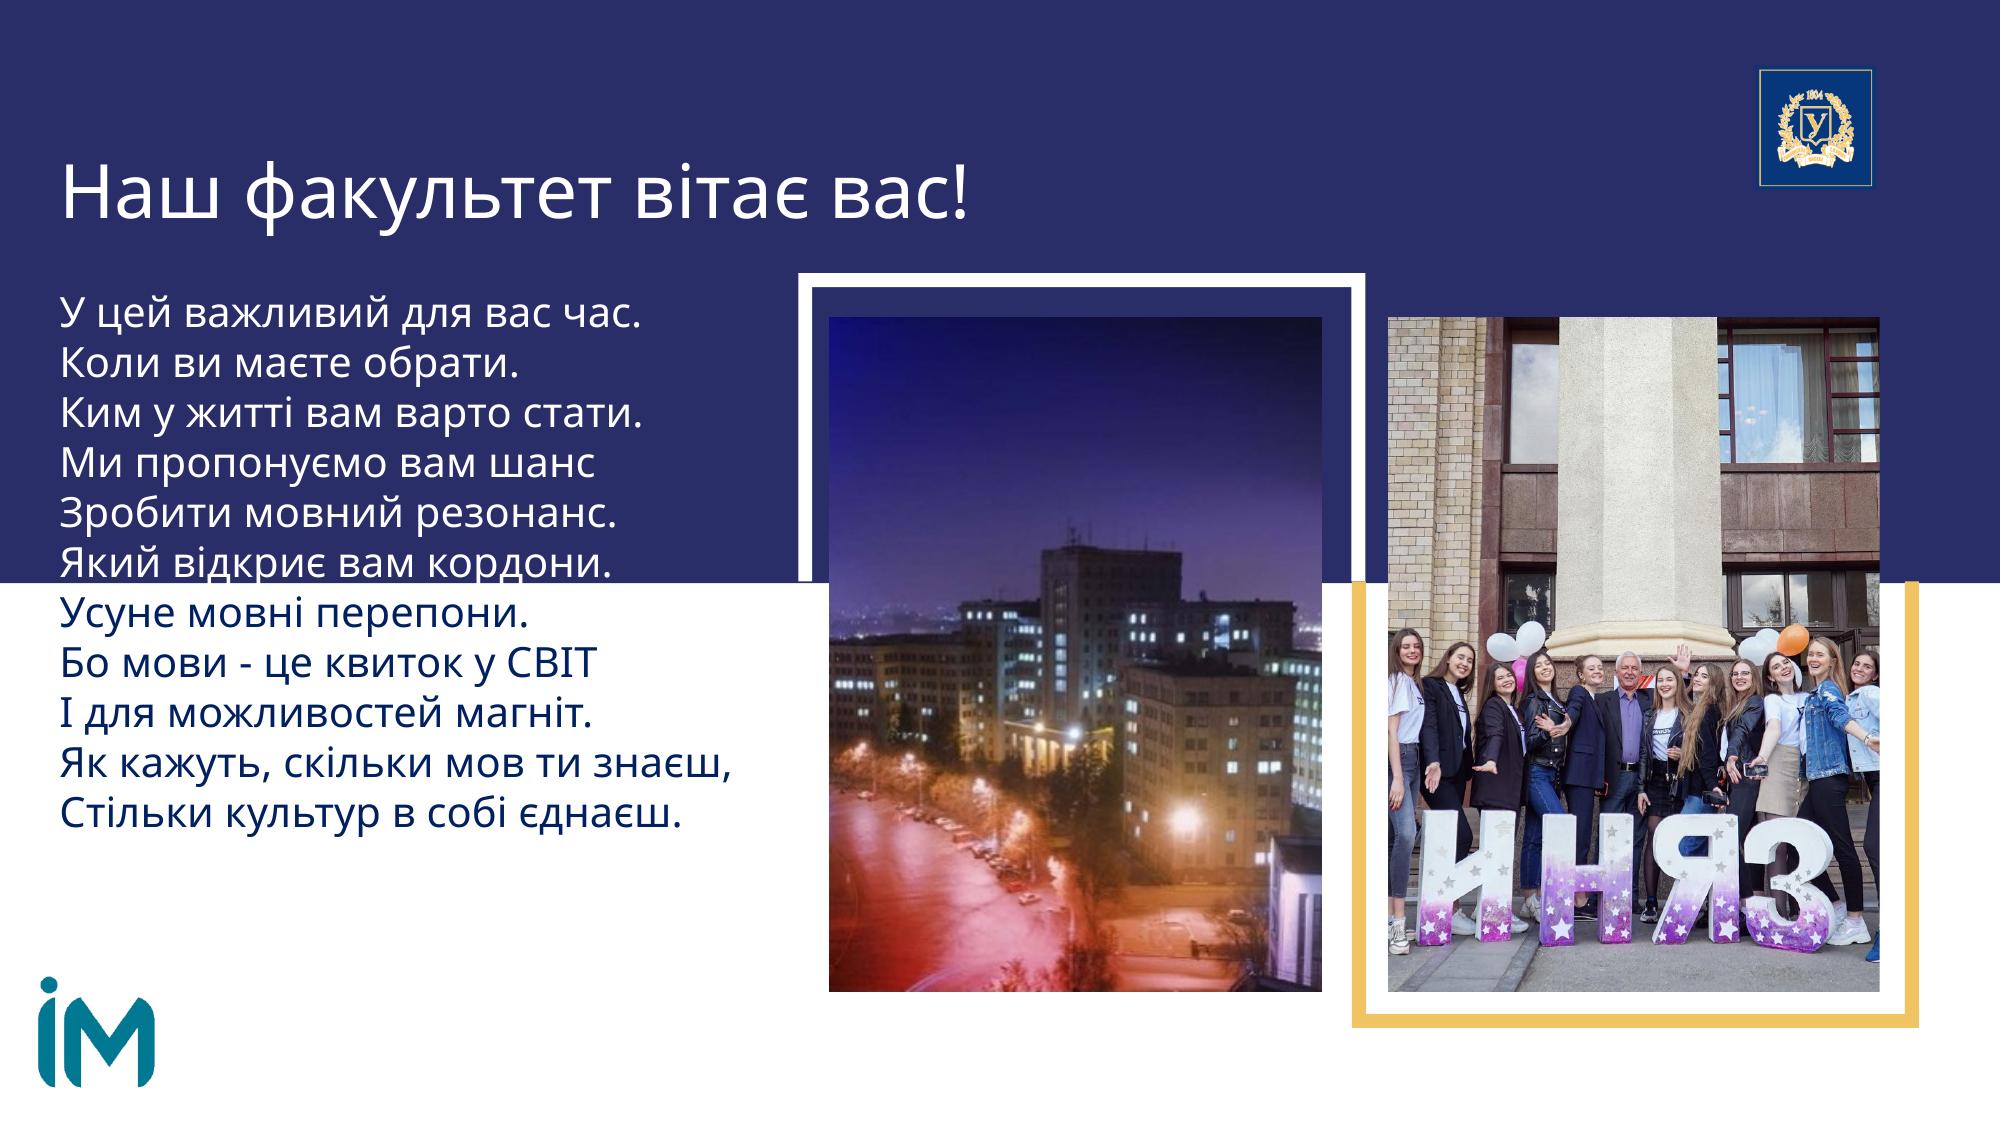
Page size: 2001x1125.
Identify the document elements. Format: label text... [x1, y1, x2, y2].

picture [829, 317, 1322, 992]
text_box [1351, 580, 1920, 1029]
picture [1387, 317, 1880, 992]
text_box [797, 272, 1366, 582]
text_box У цей важливий для вас час. Коли ви маєте обрати. Ким у житті вам варто стати. Ми пропонуємо вам шанс Зробити мовний резонанс. Який відкриє вам кордони. Усуне мовні перепони. Бо мови - це квиток у СВІТ І для можливостей магніт. Як кажуть, скільки мов ти знаєш, Стільки культур в собі єднаєш. [44, 278, 760, 844]
picture [0, 944, 192, 1125]
picture [1750, 59, 1878, 192]
text_box Наш факультет вітає вас! [44, 136, 1100, 241]
